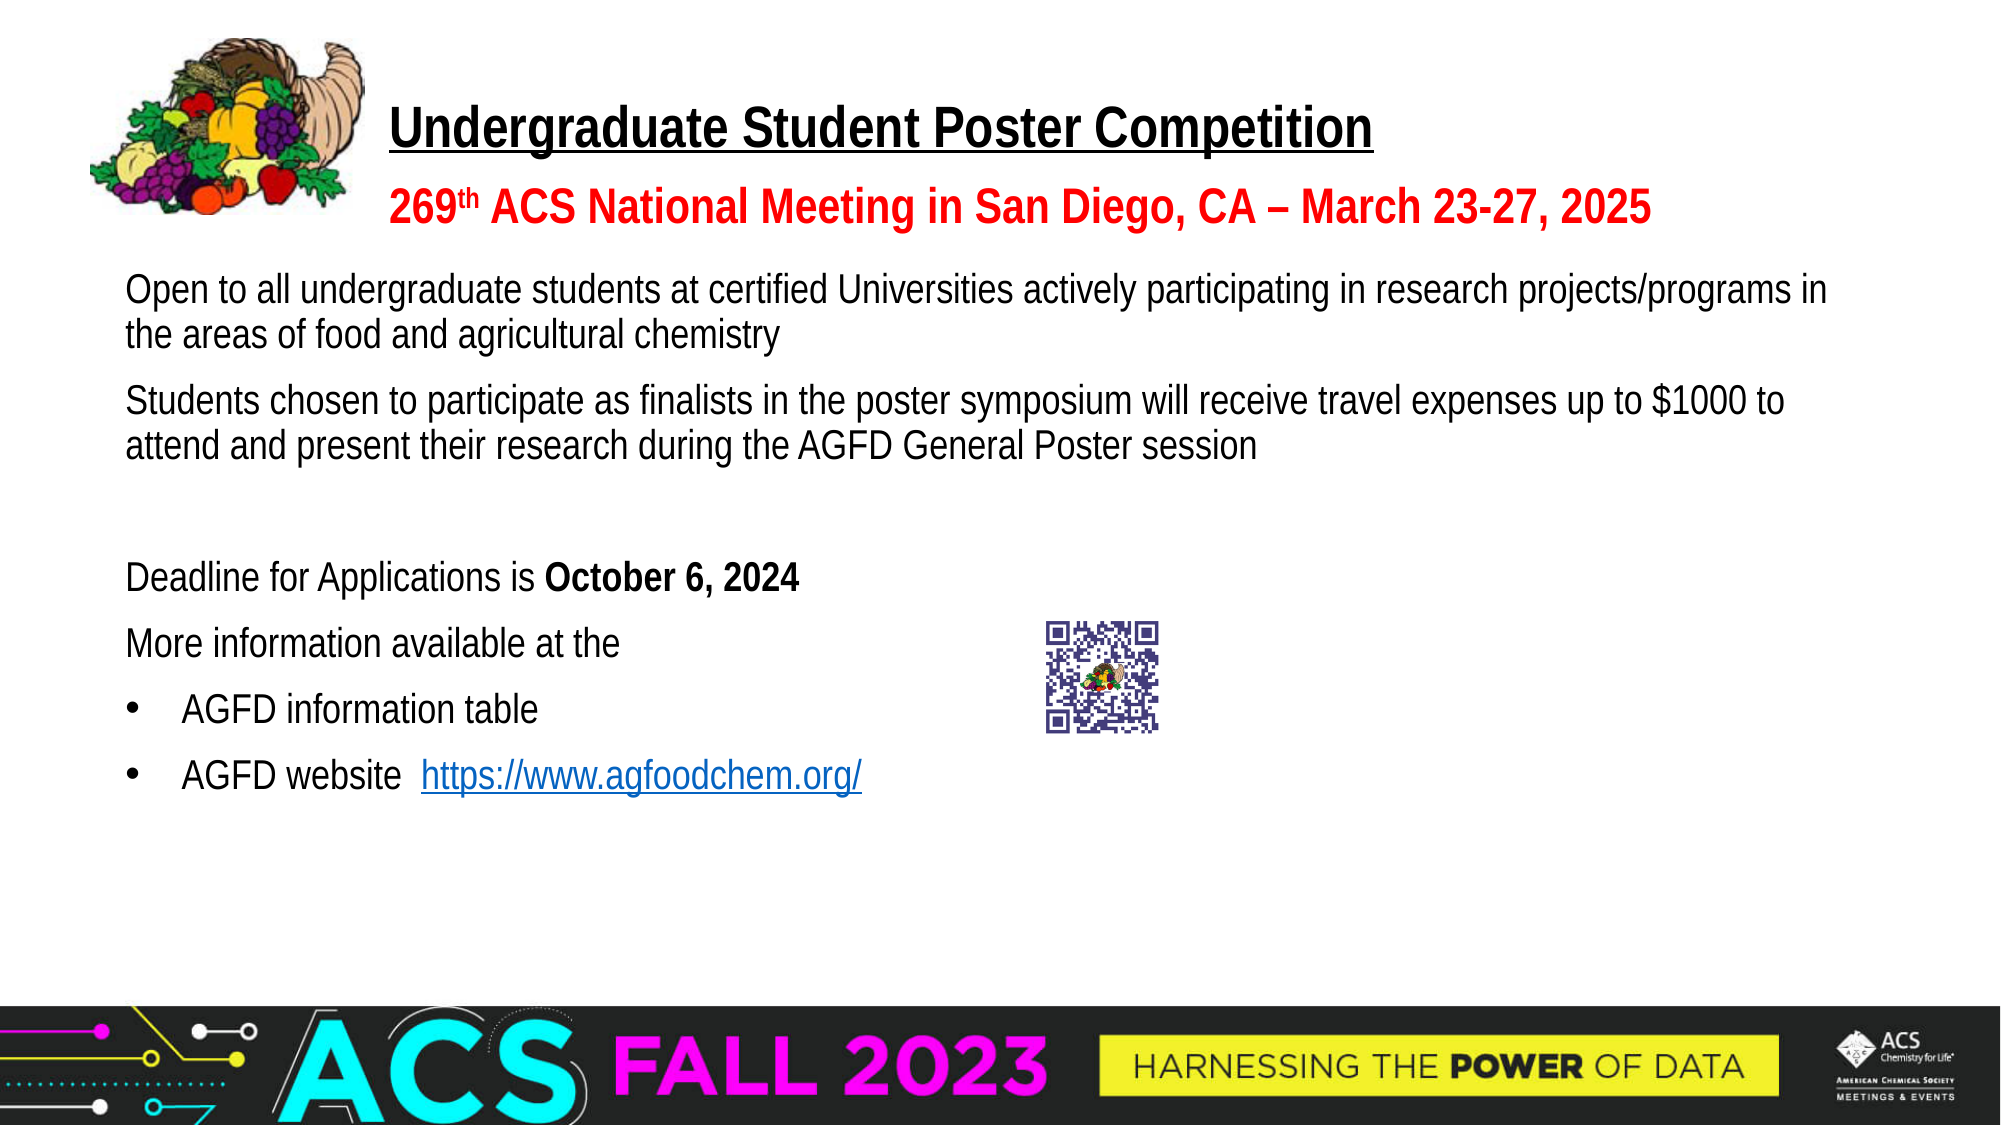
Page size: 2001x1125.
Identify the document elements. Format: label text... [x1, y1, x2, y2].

picture [0, 0, 2001, 1125]
list Undergraduate Student Poster Competition 269th ACS National Meeting in San Diego, CA – March 23-27, 2025 [374, 89, 1854, 260]
list Open to all undergraduate students at certified Universities actively participating in research projects/programs in the areas of food and agricultural chemistry Students chosen to participate as finalists in the poster symposium will receive travel expenses up to $1000 to attend and present their research during the AGFD General Poster session Deadline for Applications is October 6, 2024 More information available at the AGFD information table AGFD website https://www.agfoodchem.org/ [110, 260, 1854, 901]
